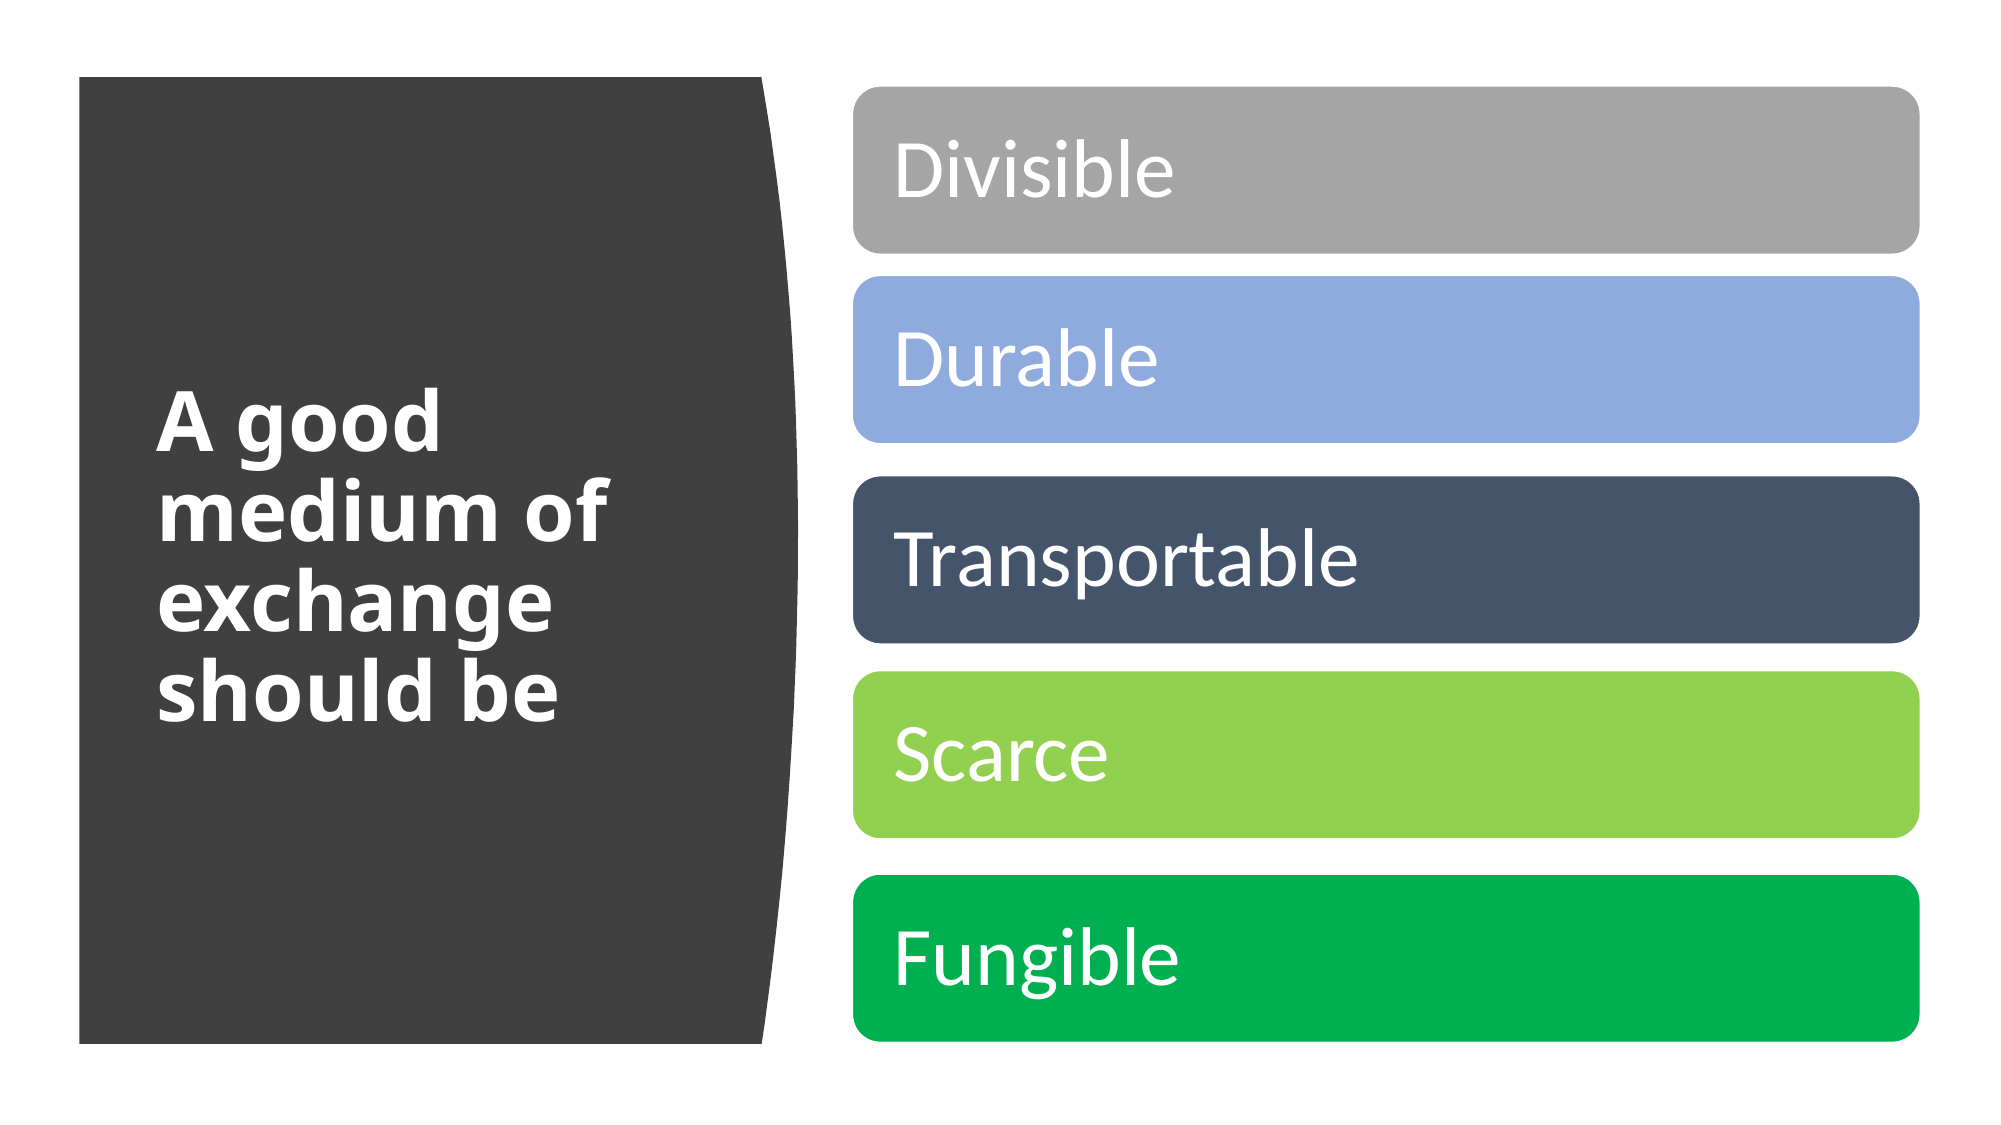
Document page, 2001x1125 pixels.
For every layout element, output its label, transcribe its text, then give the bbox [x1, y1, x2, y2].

text_box [78, 76, 800, 1045]
title A good medium of exchange should be [141, 166, 702, 953]
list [852, 77, 1921, 1043]
